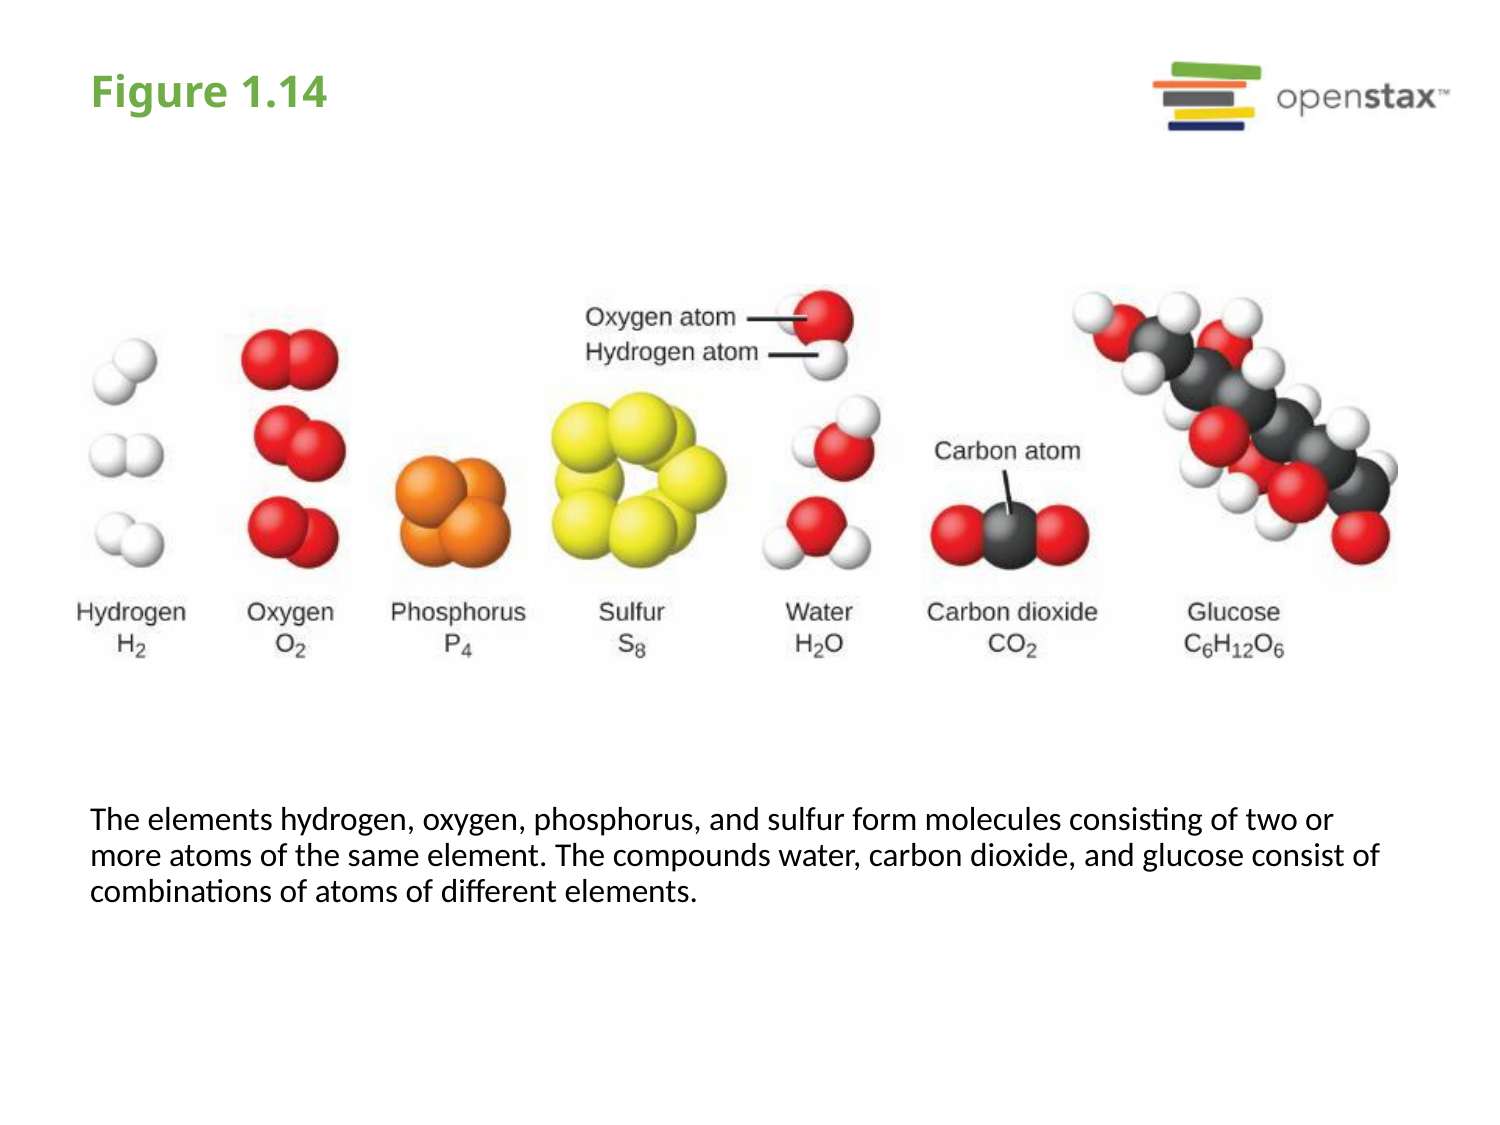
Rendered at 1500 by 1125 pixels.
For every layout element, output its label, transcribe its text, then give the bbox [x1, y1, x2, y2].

picture [74, 186, 1398, 761]
title Figure 1.14 [75, 39, 1398, 148]
list The elements hydrogen, oxygen, phosphorus, and sulfur form molecules consisting of two or more atoms of the same element. The compounds water, carbon dioxide, and glucose consist of combinations of atoms of different elements. [75, 794, 1398, 986]
picture [1398, 59, 1452, 134]
